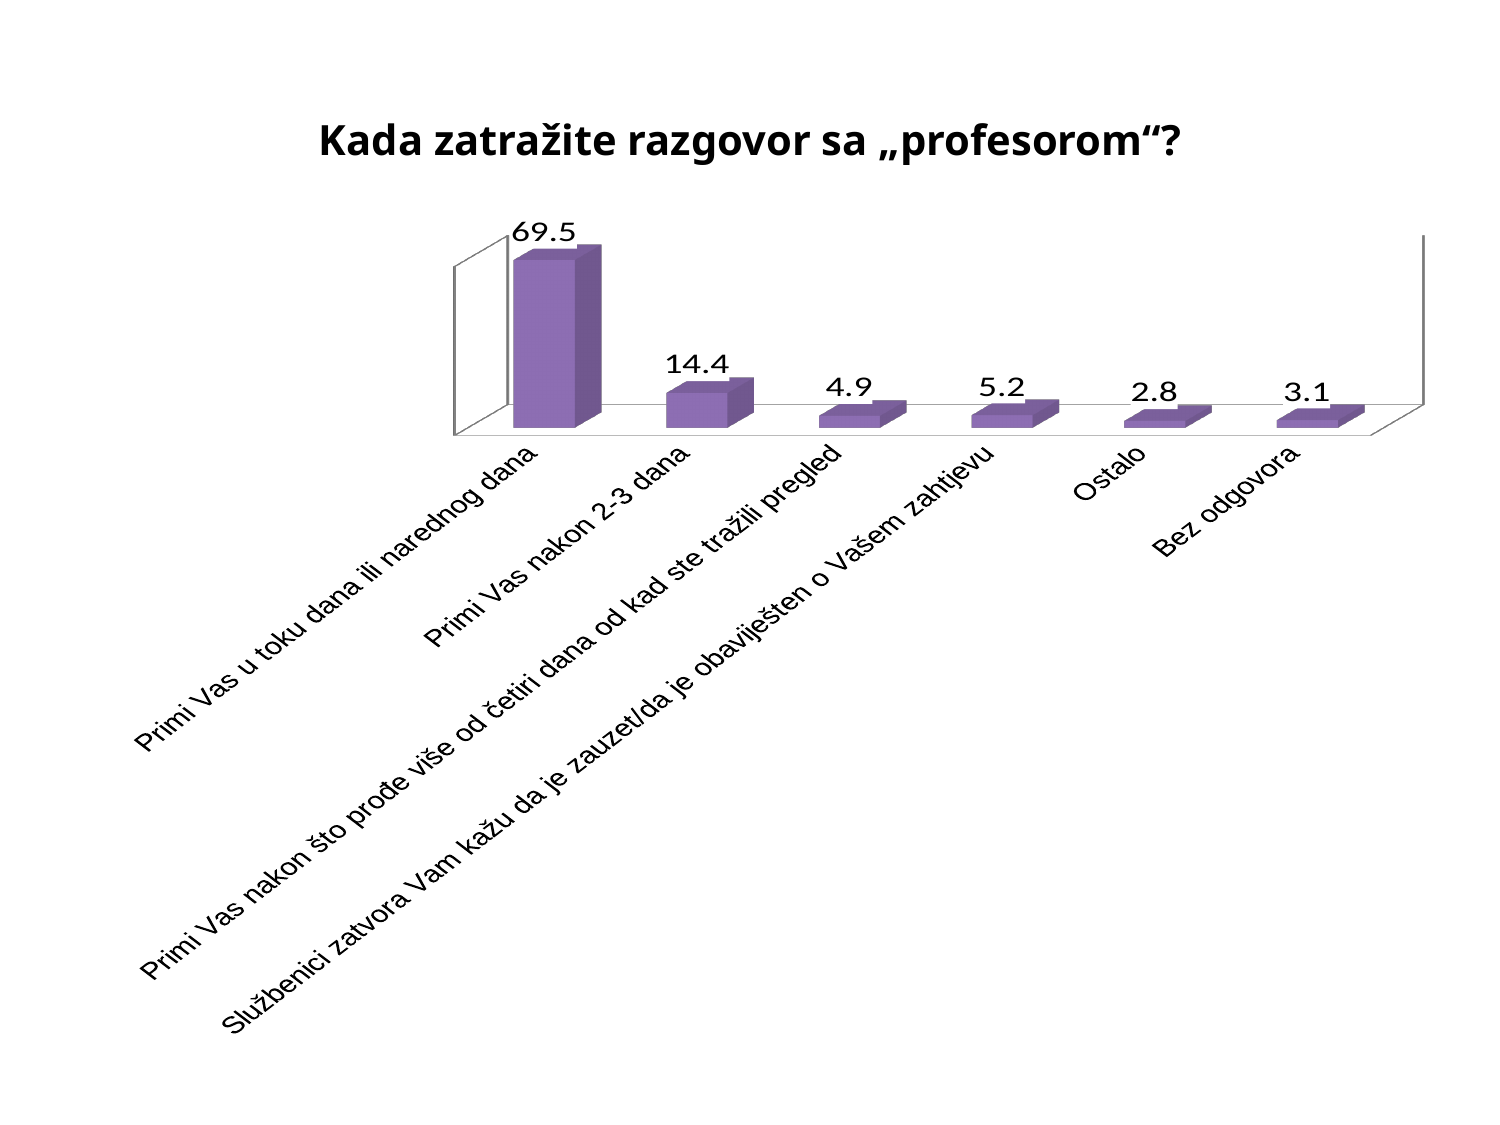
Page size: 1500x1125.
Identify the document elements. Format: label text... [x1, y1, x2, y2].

title Kada zatražite razgovor sa „profesorom“? [75, 45, 1425, 219]
chart [76, 219, 1461, 1040]
